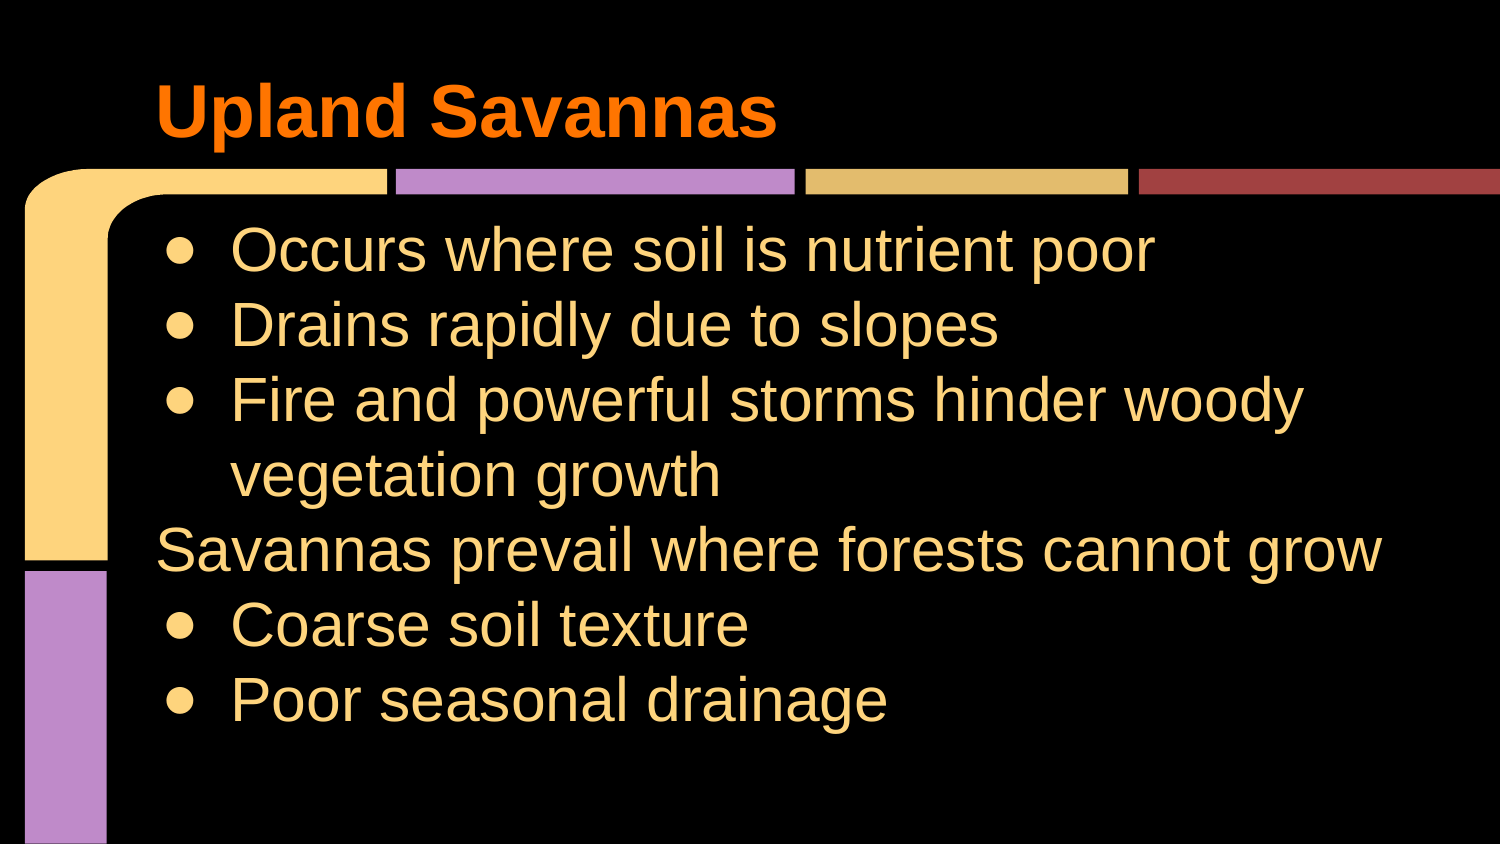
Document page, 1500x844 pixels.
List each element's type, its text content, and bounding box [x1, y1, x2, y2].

list Occurs where soil is nutrient poor Drains rapidly due to slopes Fire and powerful storms hinder woody vegetation growth Savannas prevail where forests cannot grow Coarse soil texture Poor seasonal drainage [140, 194, 1425, 808]
title Upland Savannas [140, 26, 1425, 168]
